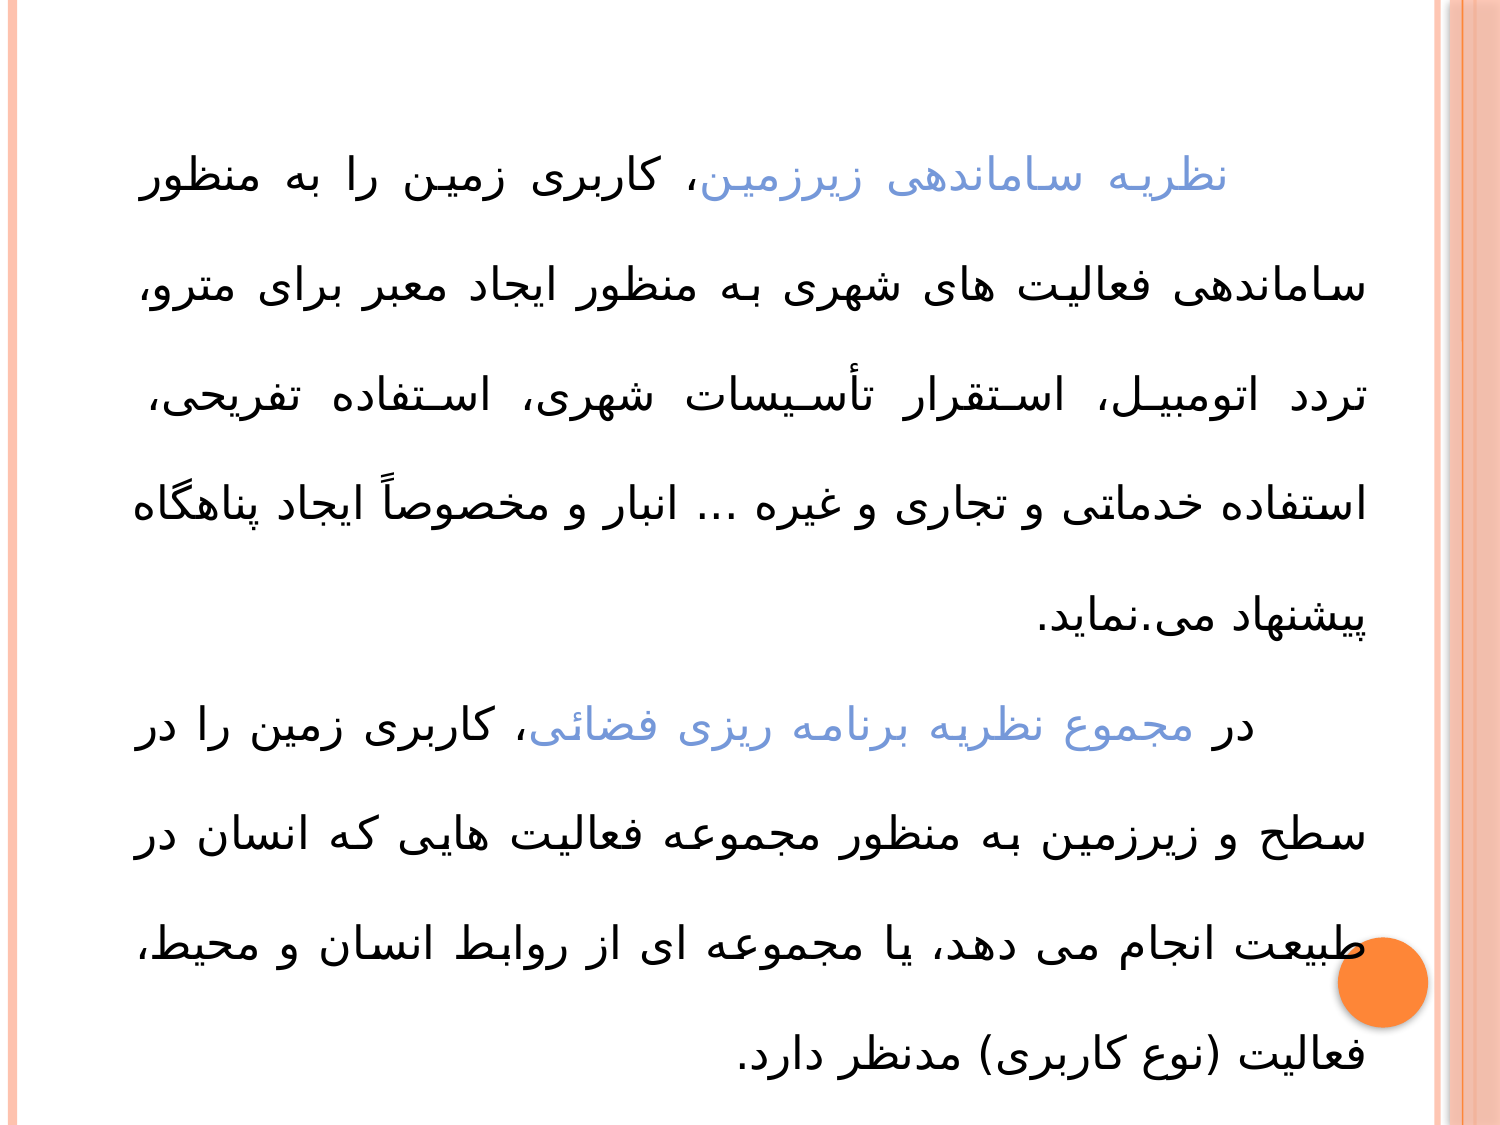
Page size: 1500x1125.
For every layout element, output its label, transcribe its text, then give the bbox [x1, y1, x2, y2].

text_box نظریه ساماندهی زیرزمین، کاربری زمین را به منظور ساماندهی فعالیت های شهری به منظور ایجاد معبر برای مترو، تردد اتومبیل، استقرار تأسیسات شهری، استفاده تفریحی، استفاده خدماتی و تجاری و غیره ... انبار و مخصوصاً ایجاد پناهگاه پیشنهاد می.نماید. در مجموع نظریه برنامه ریزی فضائی، کاربری زمین را در سطح و زیرزمین به منظور مجموعه فعالیت هایی که انسان در طبیعت انجام می دهد، یا مجموعه ای از روابط انسان و محیط، فعالیت (نوع کاربری) مدنظر دارد. [117, 81, 1383, 1087]
